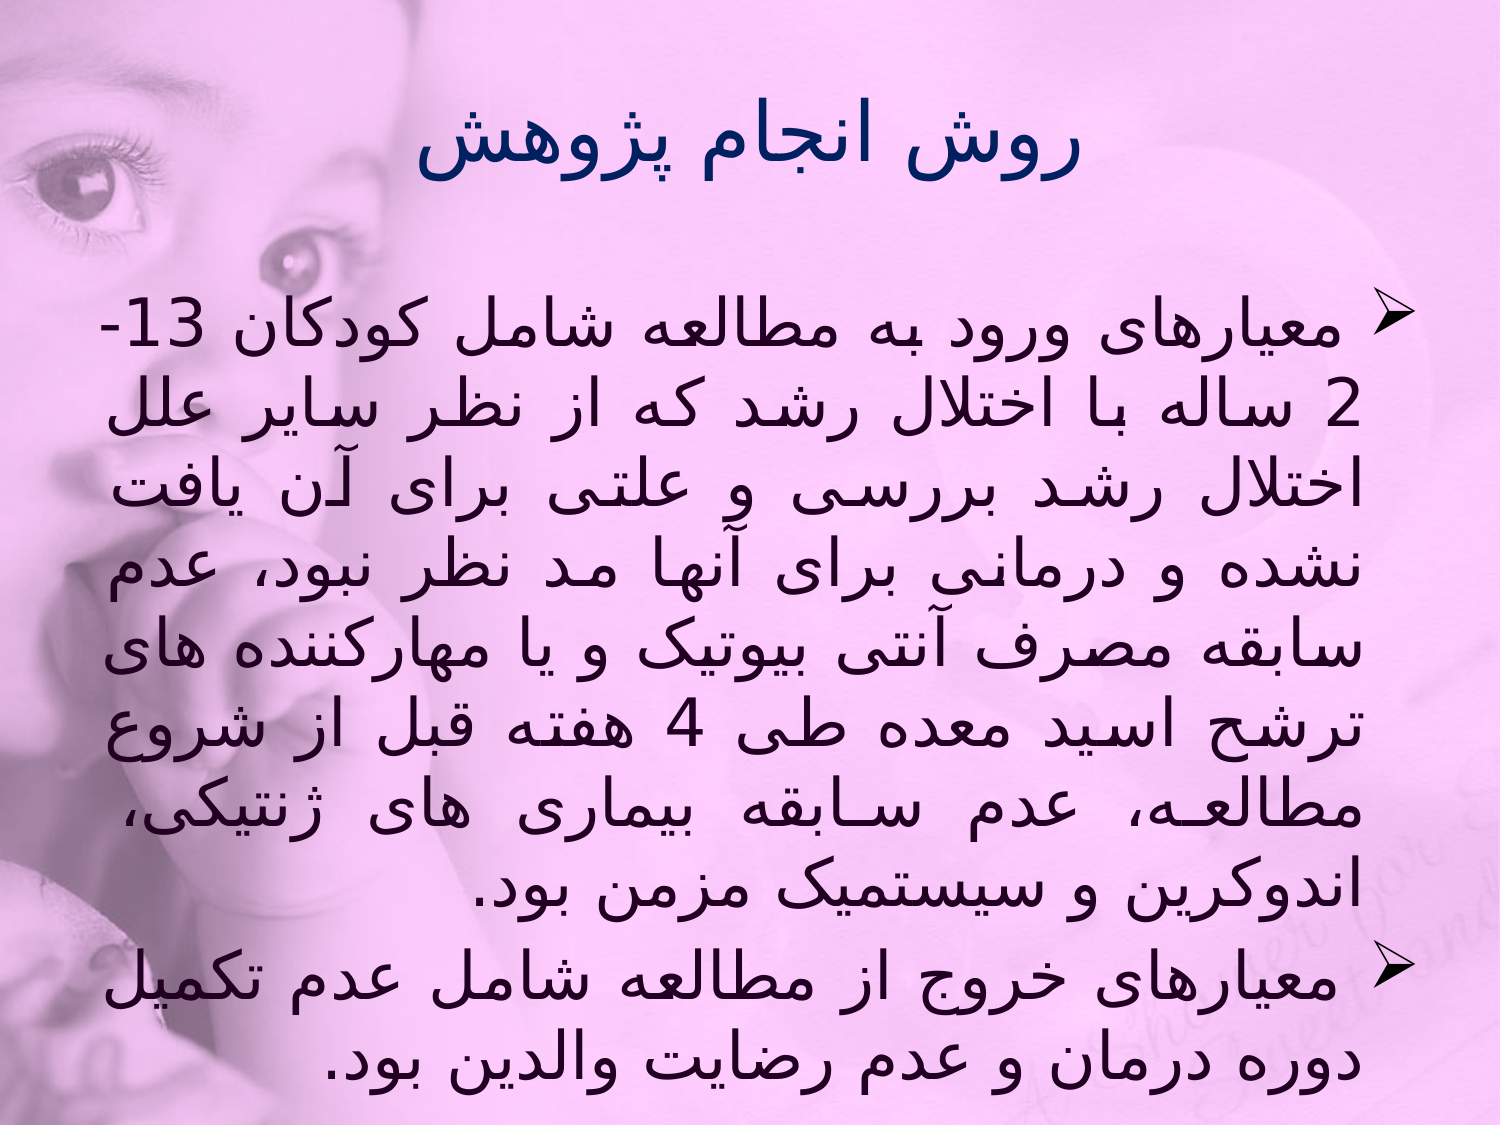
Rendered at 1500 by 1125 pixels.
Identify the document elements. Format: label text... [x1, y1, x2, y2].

title روش انجام پژوهش [74, 47, 1426, 186]
picture [0, 0, 1500, 1125]
list معیارهای ورود به مطالعه شامل کودکان 13-2 ساله با اختلال رشد که از نظر سایر علل اختلال رشد بررسی و علتی برای آن یافت نشده و درمانی برای آنها مد نظر نبود، عدم سابقه مصرف آنتی بیوتیک و یا مهارکننده های ترشح اسید معده طی 4 هفته قبل از شروع مطالعه، عدم سابقه بیماری های ژنتیکی، اندوکرین و سیستمیک مزمن بود. معیارهای خروج از مطالعه شامل عدم تکمیل دوره درمان و عدم رضایت والدین بود. [83, 271, 1438, 1042]
